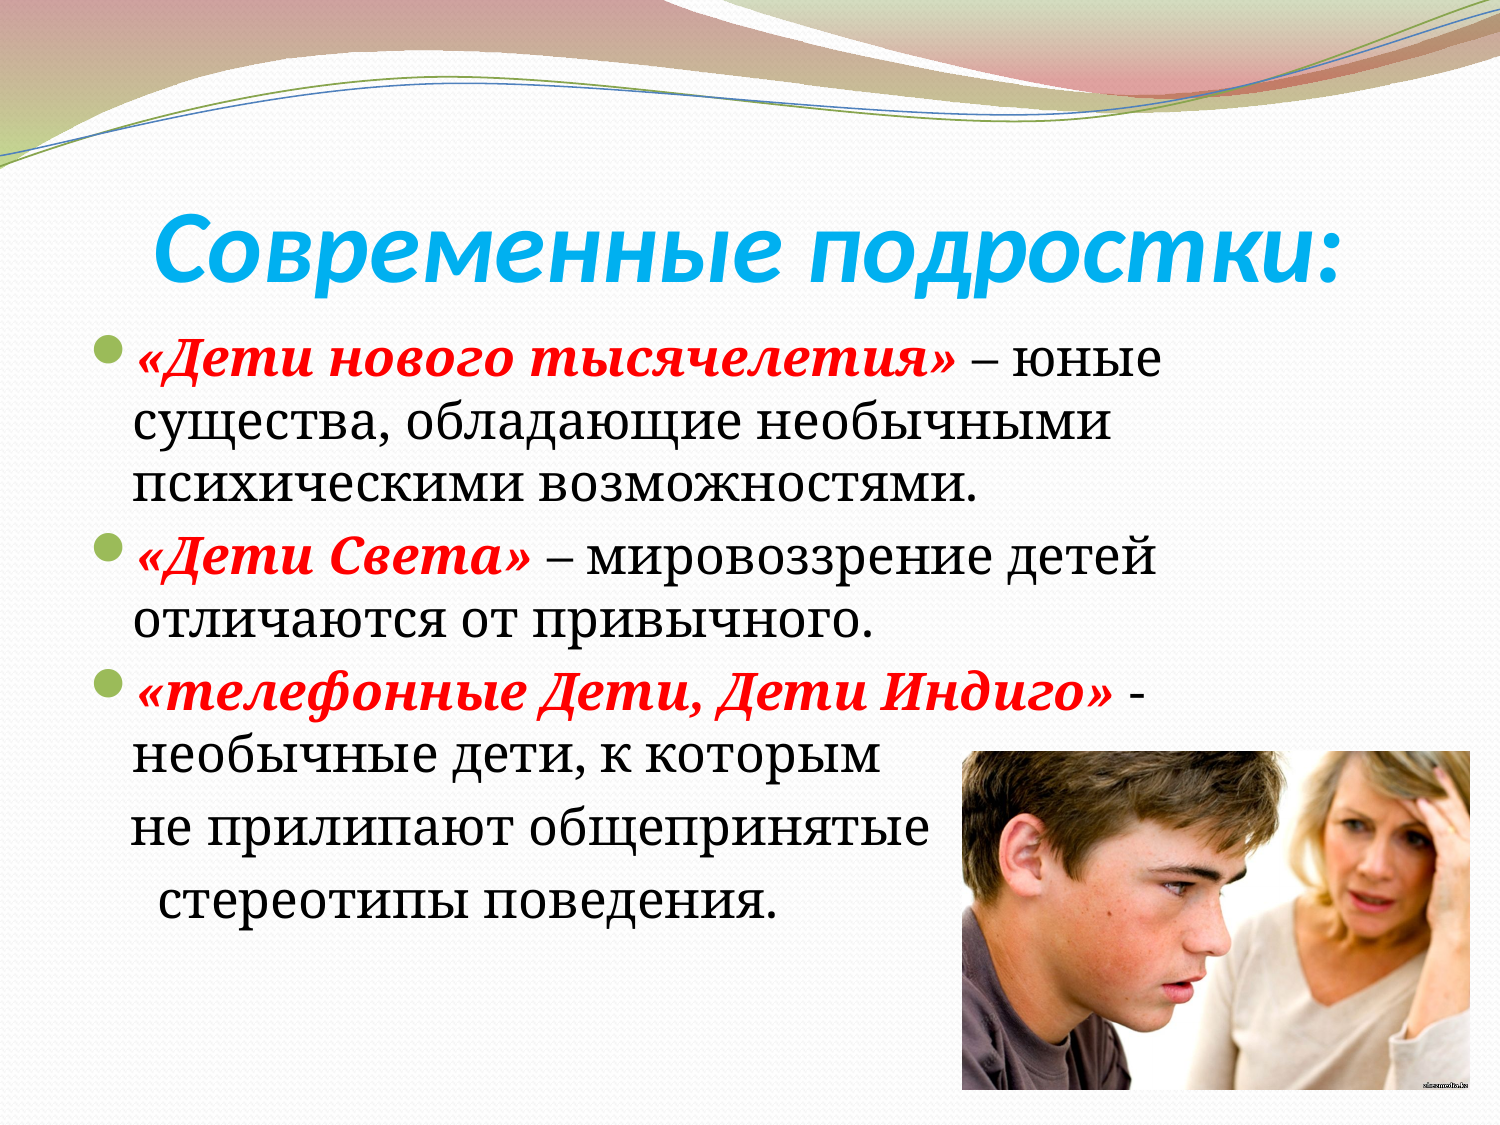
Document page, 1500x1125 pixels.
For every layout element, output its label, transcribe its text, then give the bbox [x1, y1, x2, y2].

list «Дети нового тысячелетия» – юные существа, обладающие необычными психическими возможностями. «Дети Света» – мировоззрение детей отличаются от привычного. «телефонные Дети, Дети Индиго» - необычные дети, к которым не прилипают общепринятые стереотипы поведения. [75, 317, 1235, 941]
title Современные подростки: [75, 115, 1425, 303]
picture [962, 751, 1470, 1090]
